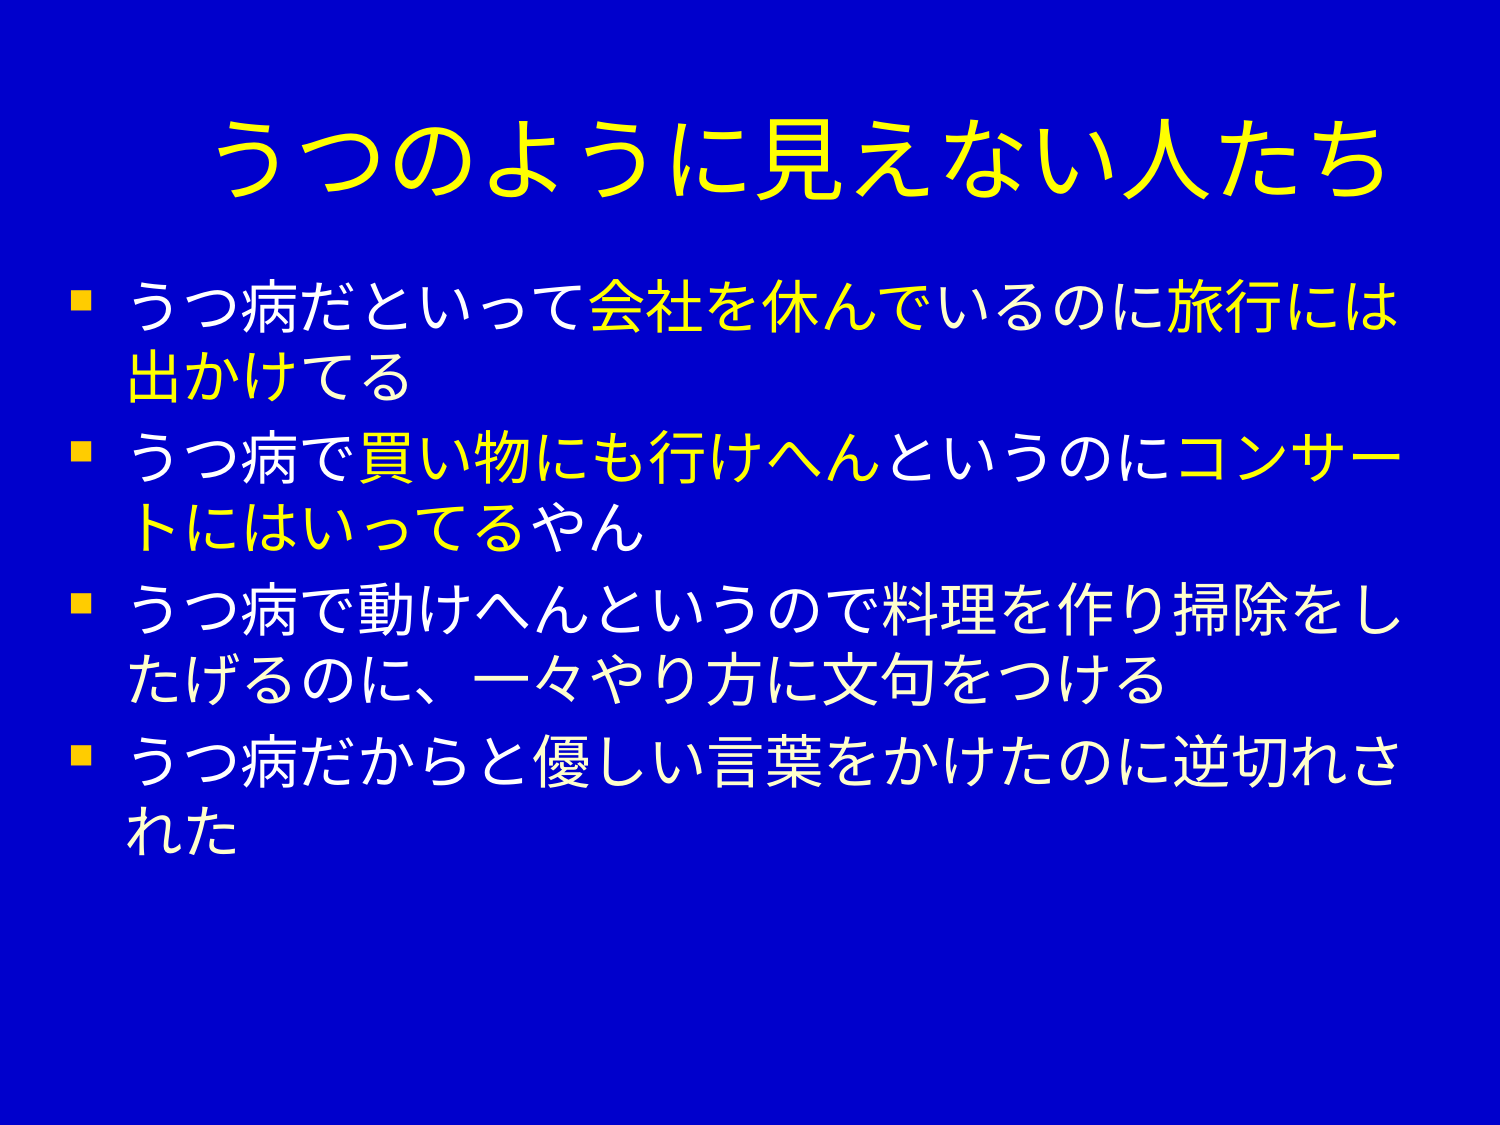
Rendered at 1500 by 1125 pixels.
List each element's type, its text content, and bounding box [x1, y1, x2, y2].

title うつのように見えない人たち [188, 101, 1468, 220]
list うつ病だといって会社を休んでいるのに旅行には出かけてる うつ病で買い物にも行けへんというのにコンサートにはいってるやん うつ病で動けへんというので料理を作り掃除をしたげるのに、一々やり方に文句をつける うつ病だからと優しい言葉をかけたのに逆切れされた [53, 262, 1459, 1006]
